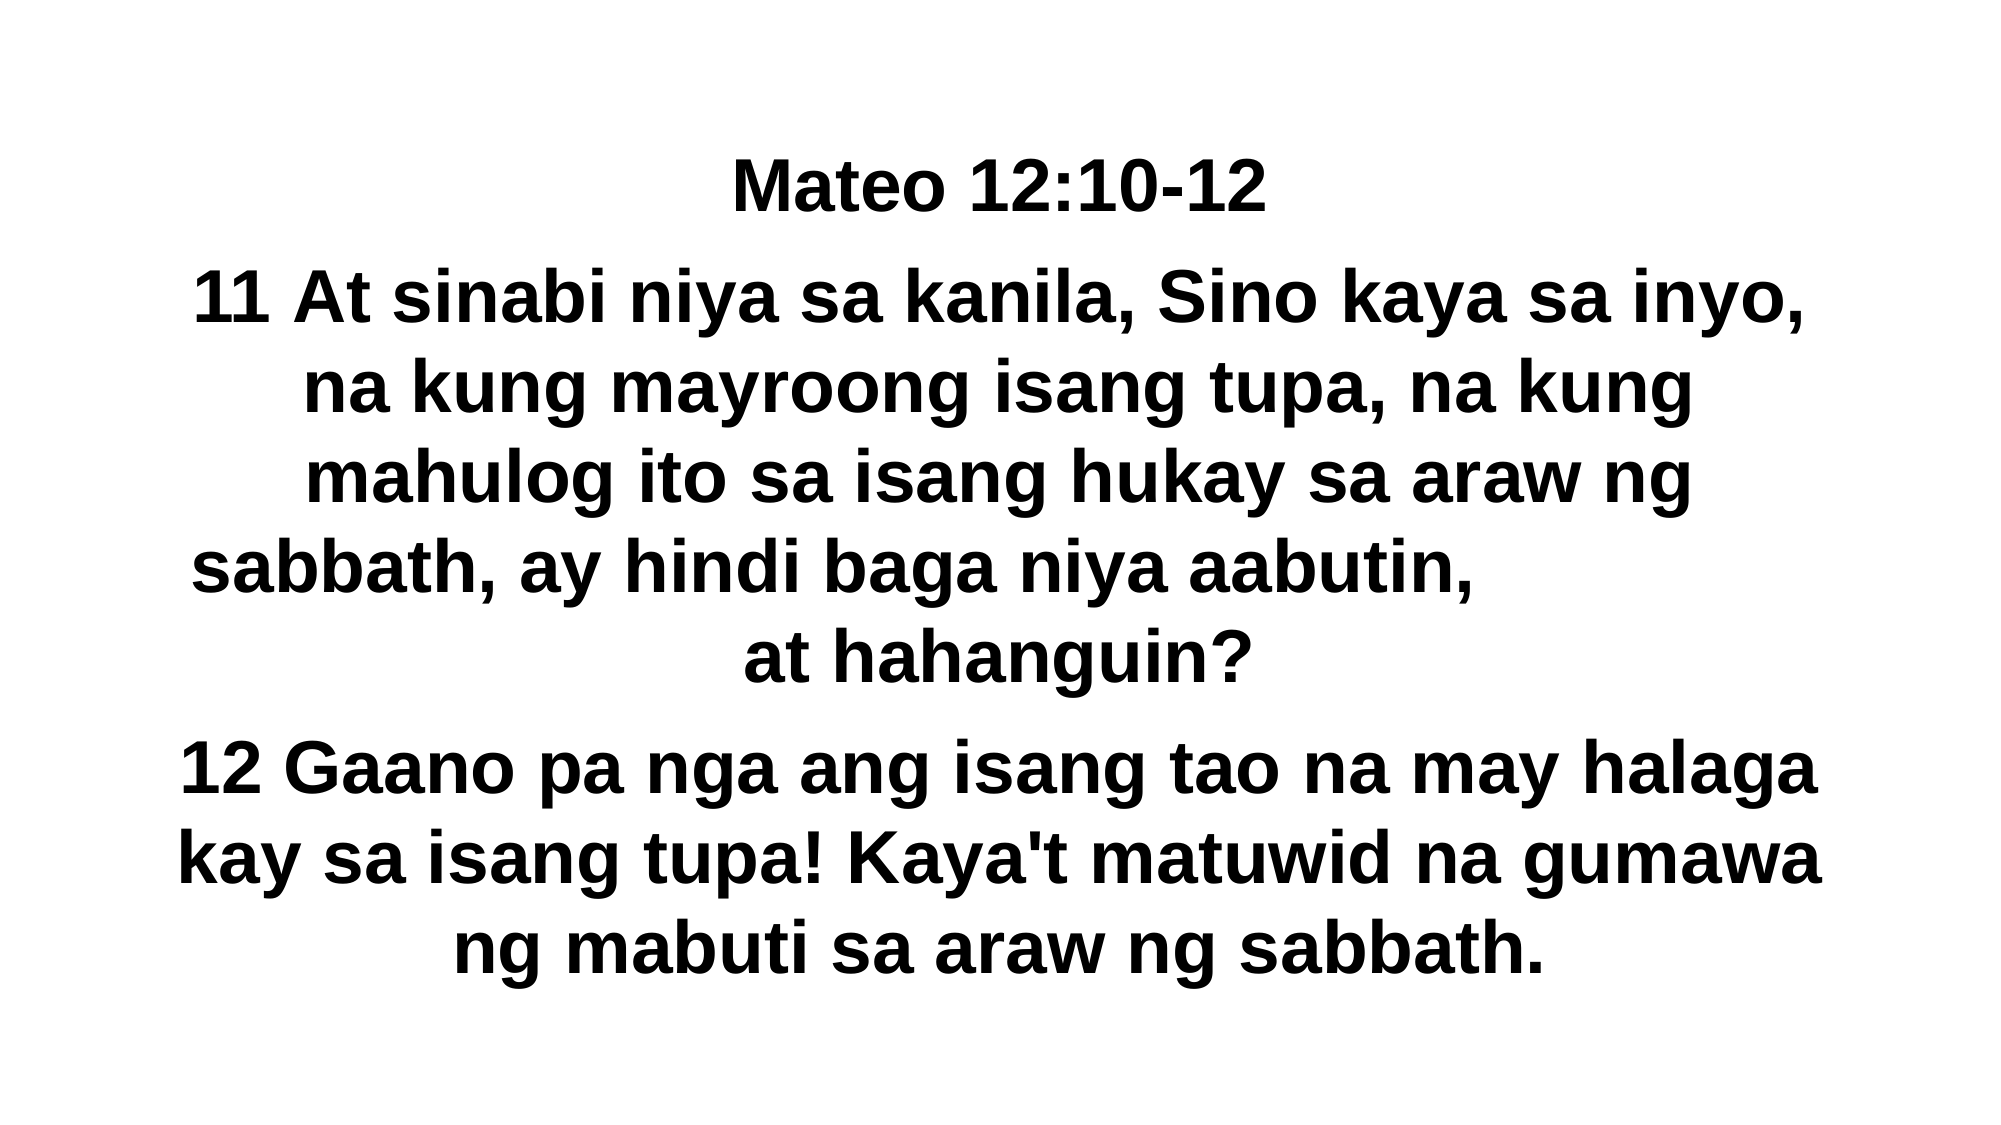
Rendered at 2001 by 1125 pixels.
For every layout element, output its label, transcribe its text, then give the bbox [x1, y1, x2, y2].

list Mateo 12:10-12 11 At sinabi niya sa kanila, Sino kaya sa inyo, na kung mayroong isang tupa, na kung mahulog ito sa isang hukay sa araw ng sabbath, ay hindi baga niya aabutin, at hahanguin? 12 Gaano pa nga ang isang tao na may halaga kay sa isang tupa! Kaya't matuwid na gumawa ng mabuti sa araw ng sabbath. [137, 129, 1863, 996]
